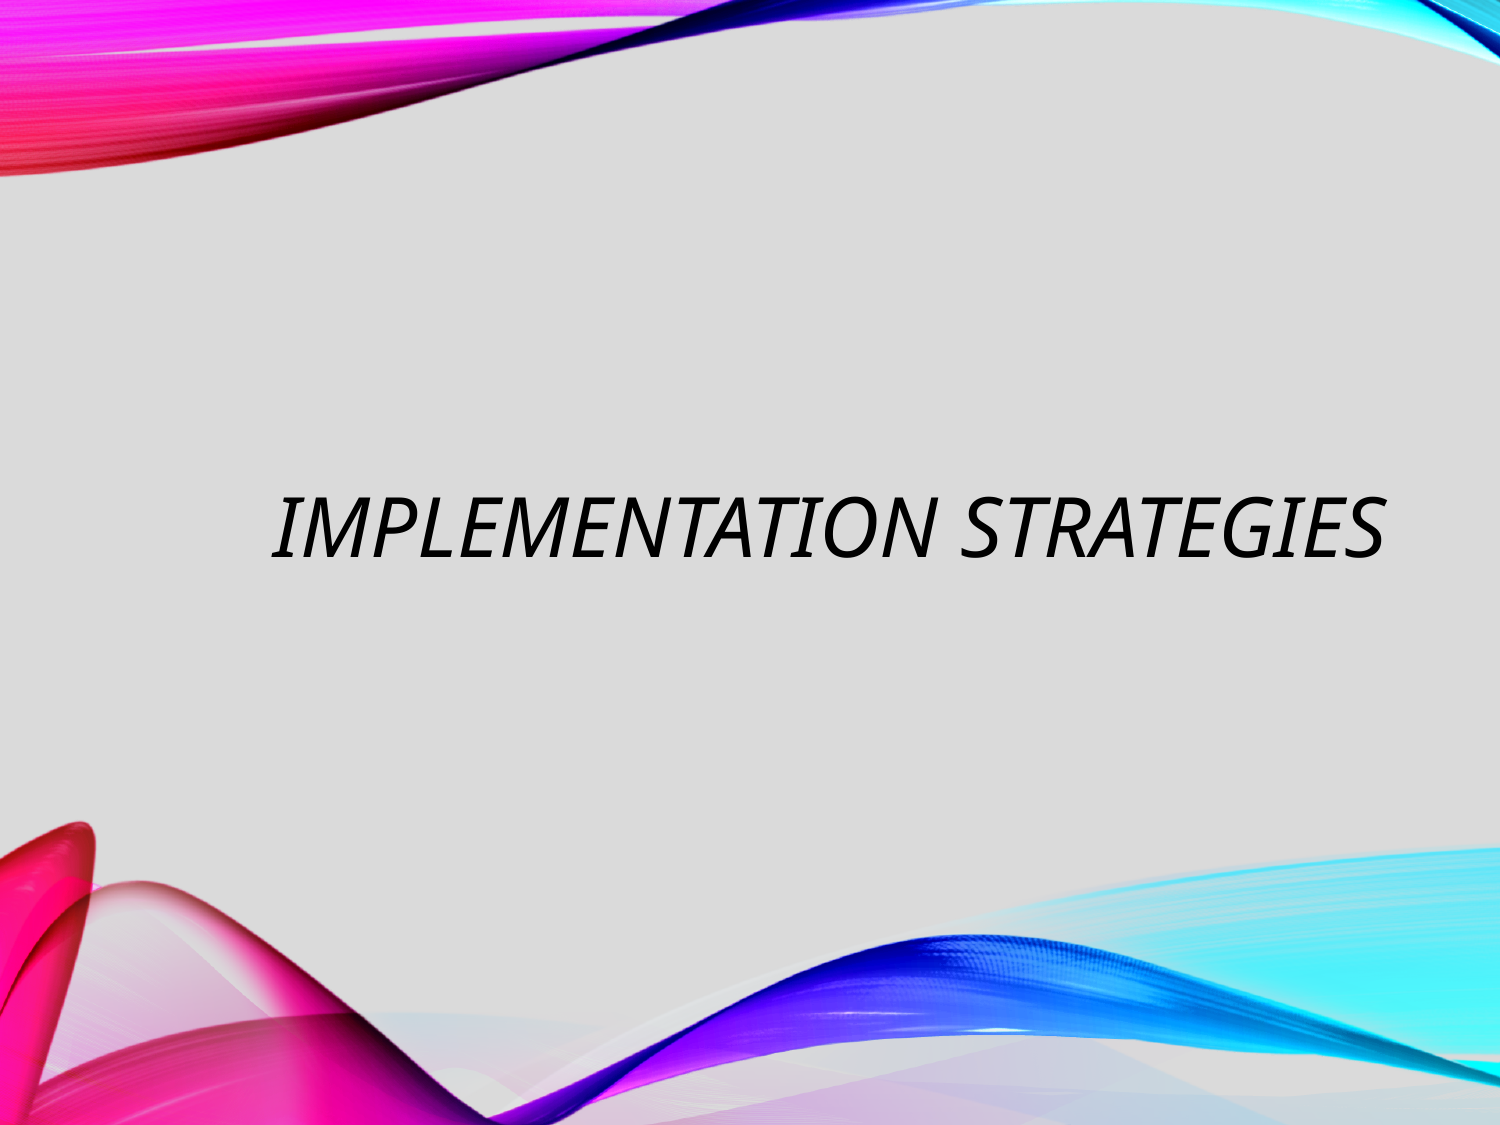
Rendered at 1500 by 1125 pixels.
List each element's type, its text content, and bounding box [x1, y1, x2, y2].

picture [0, 0, 1500, 178]
title Implementation Strategies [97, 123, 1403, 584]
picture [0, 819, 1500, 1125]
